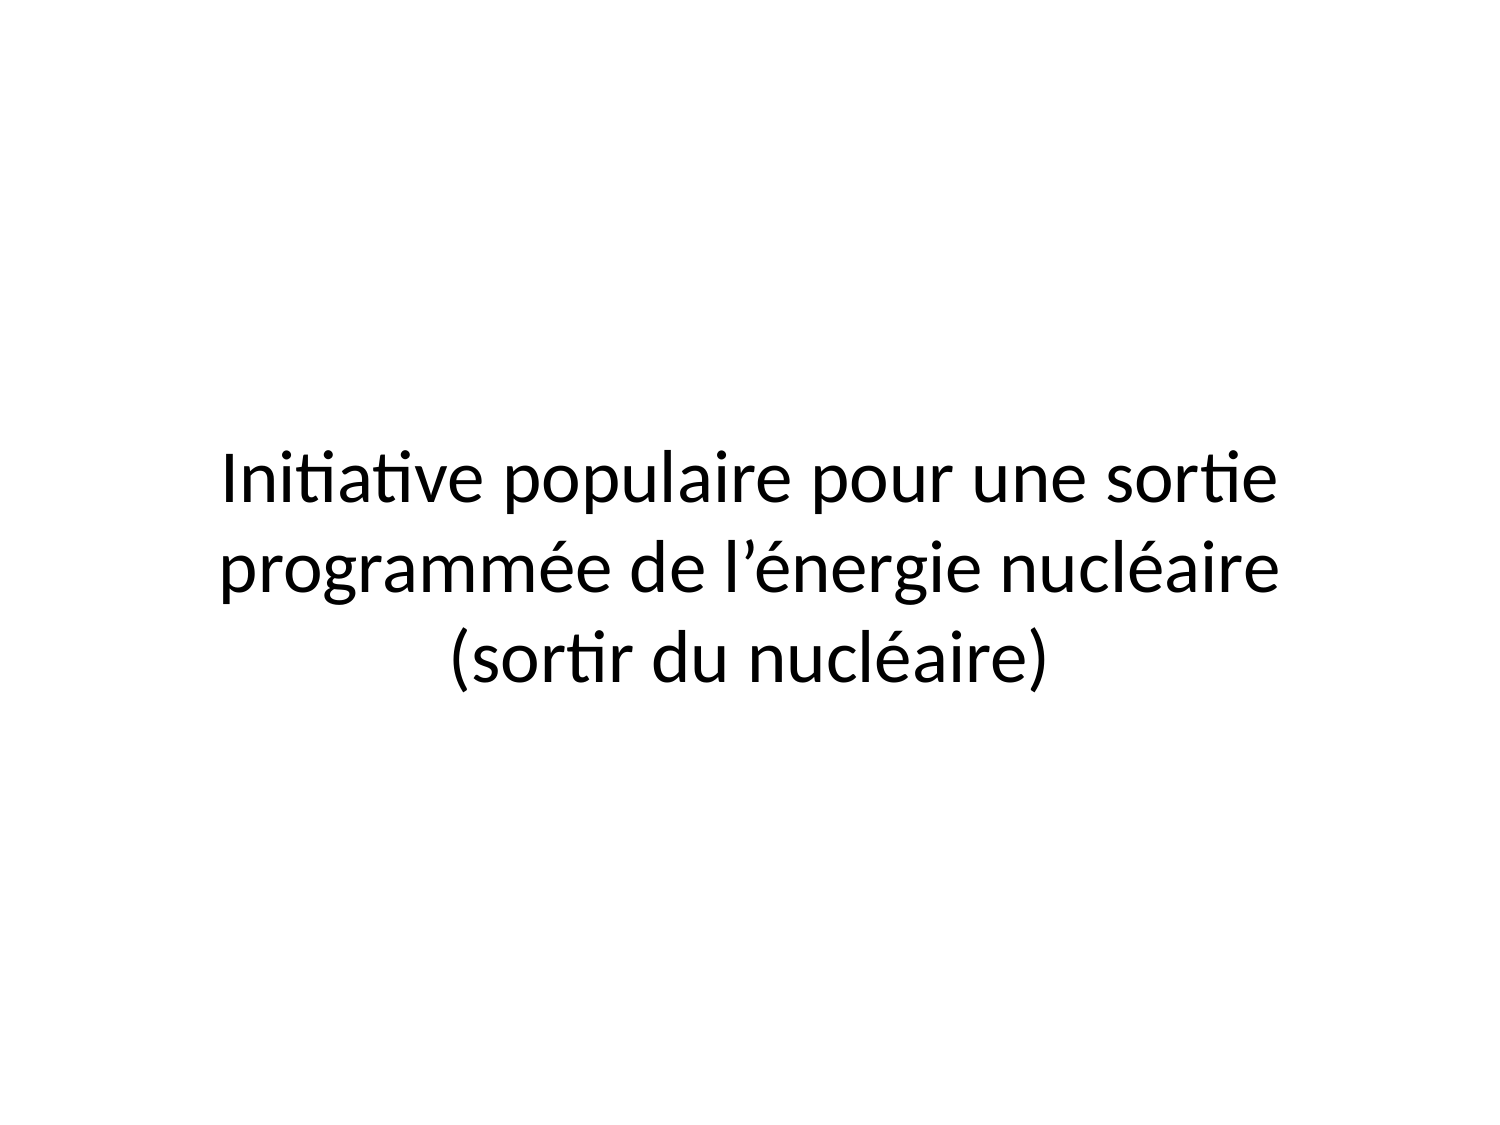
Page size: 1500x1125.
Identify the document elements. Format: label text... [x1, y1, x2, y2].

title Initiative populaire pour une sortie programmée de l’énergie nucléaire (sortir du nucléaire) [112, 90, 1388, 1035]
